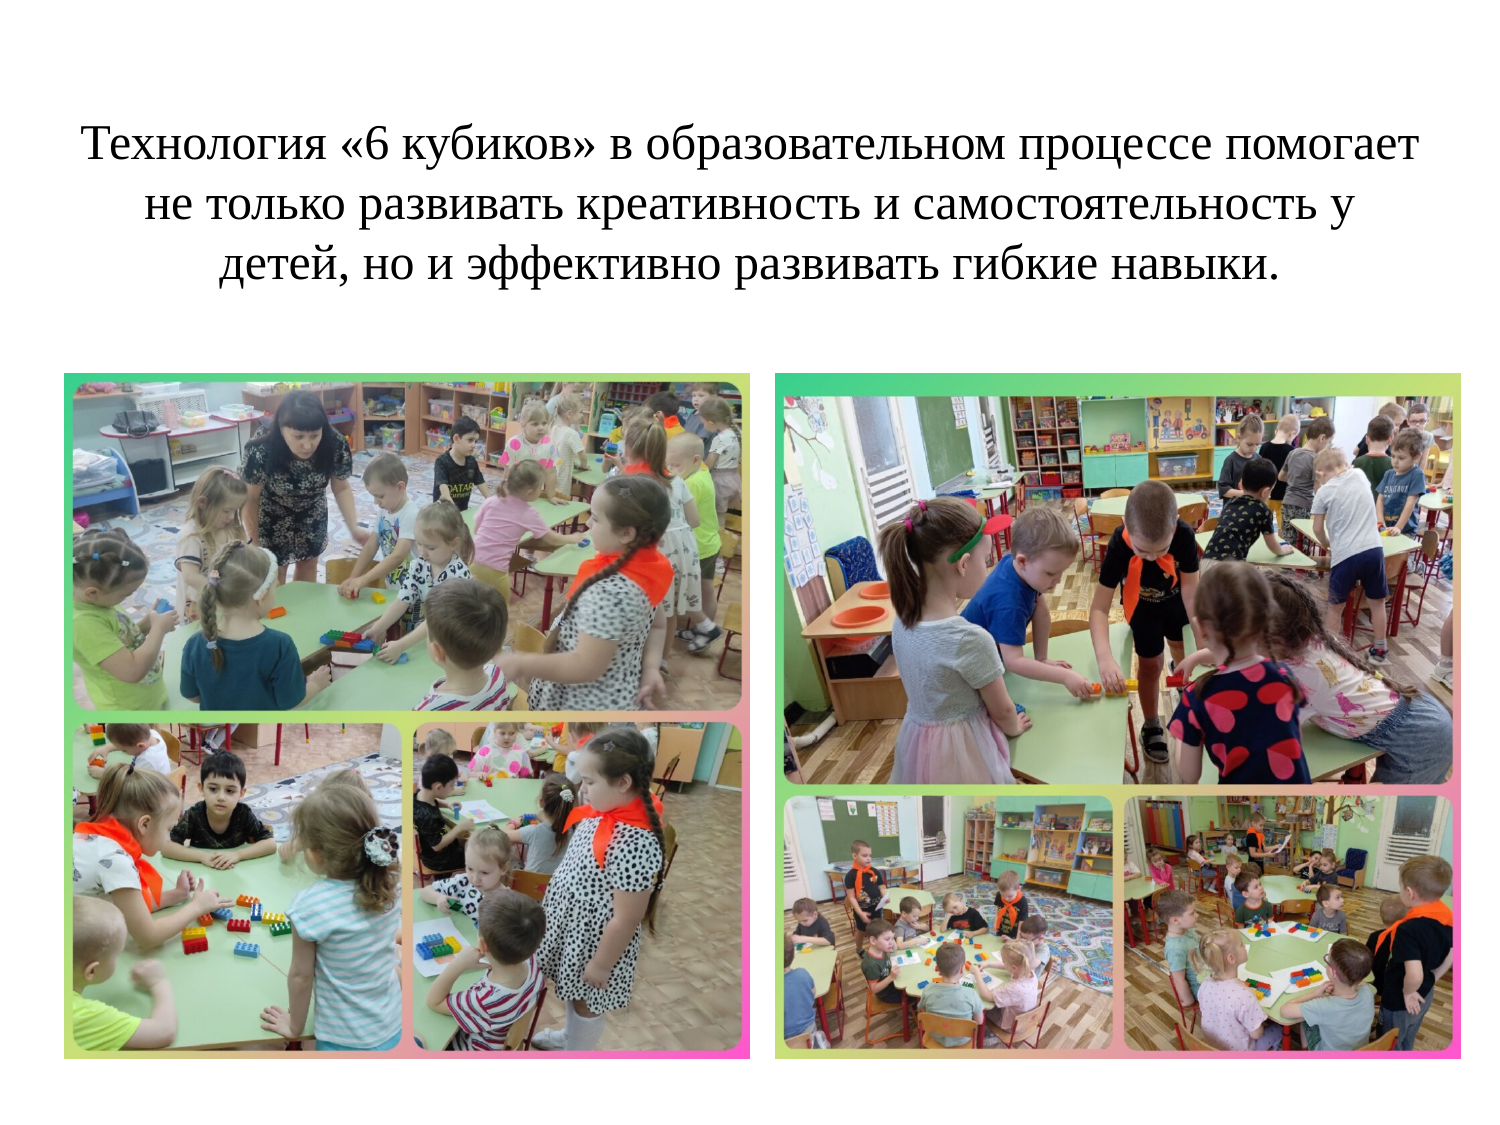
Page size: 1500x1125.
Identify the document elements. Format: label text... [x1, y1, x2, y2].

text_box Технология «6 кубиков» в образовательном процессе помогает не только развивать креативность и самостоятельность у детей, но и эффективно развивать гибкие навыки. [64, 101, 1436, 297]
picture [64, 373, 750, 1059]
picture [775, 373, 1461, 1059]
